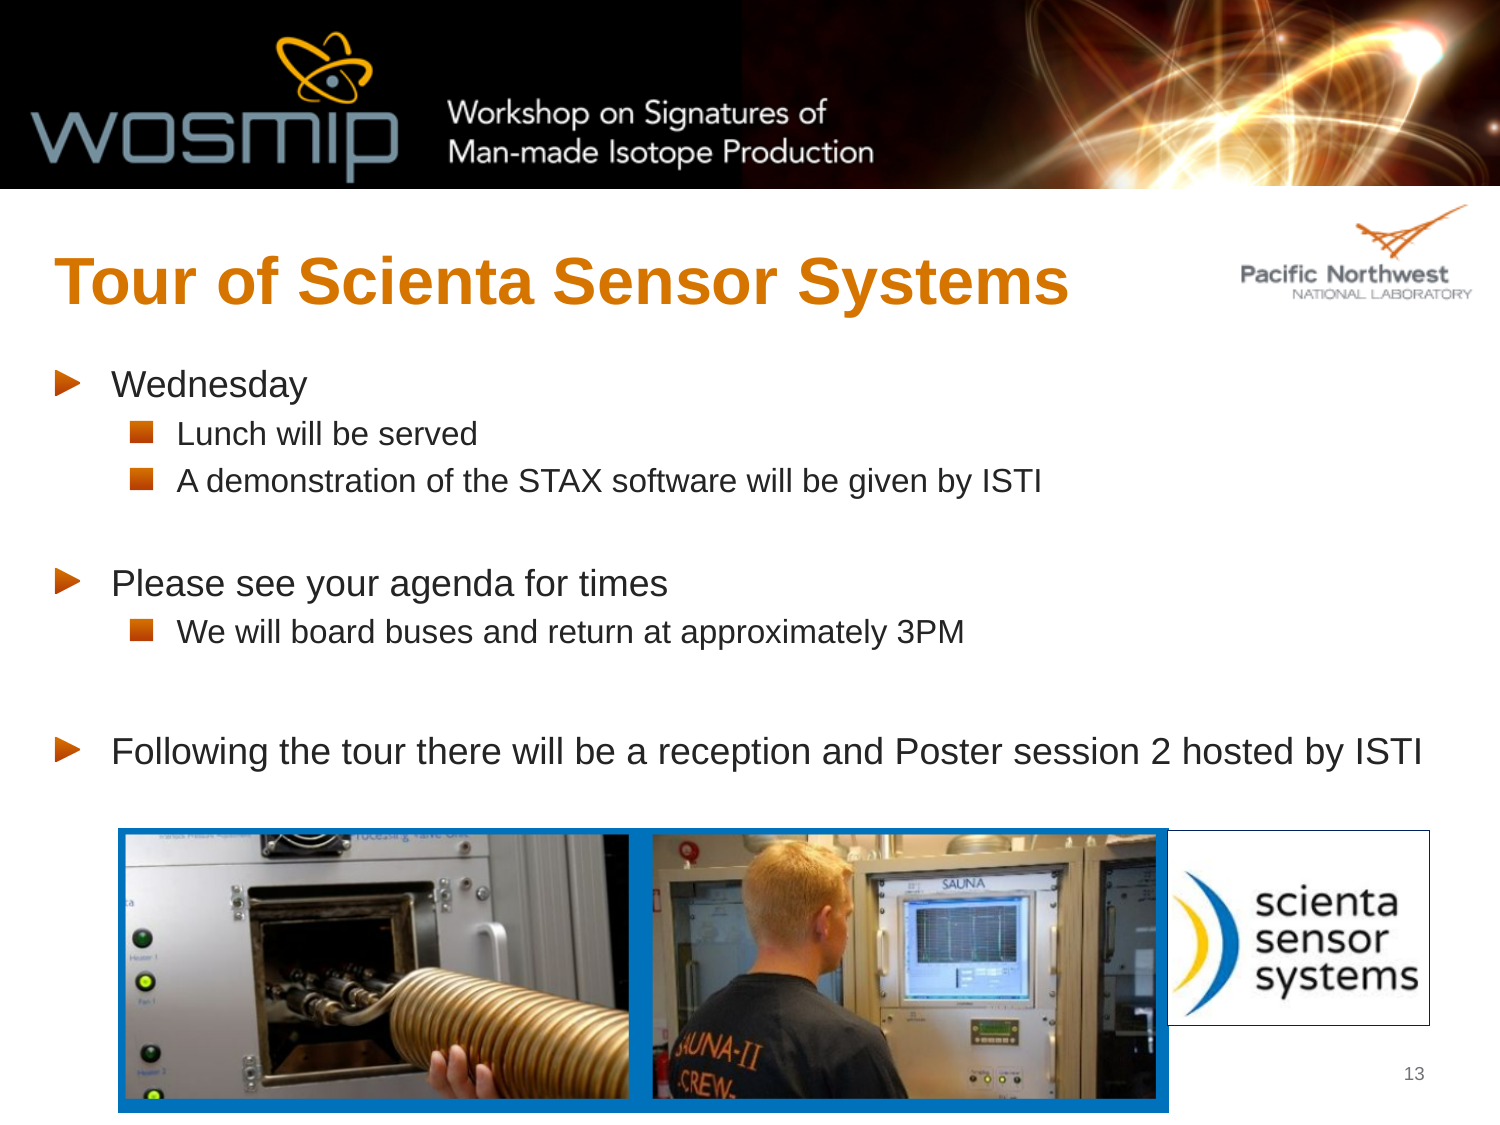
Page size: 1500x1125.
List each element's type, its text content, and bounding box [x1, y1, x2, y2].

picture [54, 567, 81, 595]
picture [129, 420, 154, 444]
picture [0, 0, 1500, 307]
picture [54, 736, 81, 763]
slide_number 13 [1174, 1042, 1425, 1103]
picture [117, 828, 1430, 1114]
title Tour of Scienta Sensor Systems [54, 237, 1143, 319]
list Wednesday Lunch will be served A demonstration of the STAX software will be given by ISTI Please see your agenda for times We will board buses and return at approximately 3PM Following the tour there will be a reception and Poster session 2 hosted by ISTI [54, 360, 1464, 612]
picture [54, 369, 81, 397]
picture [129, 618, 154, 642]
picture [129, 467, 154, 491]
